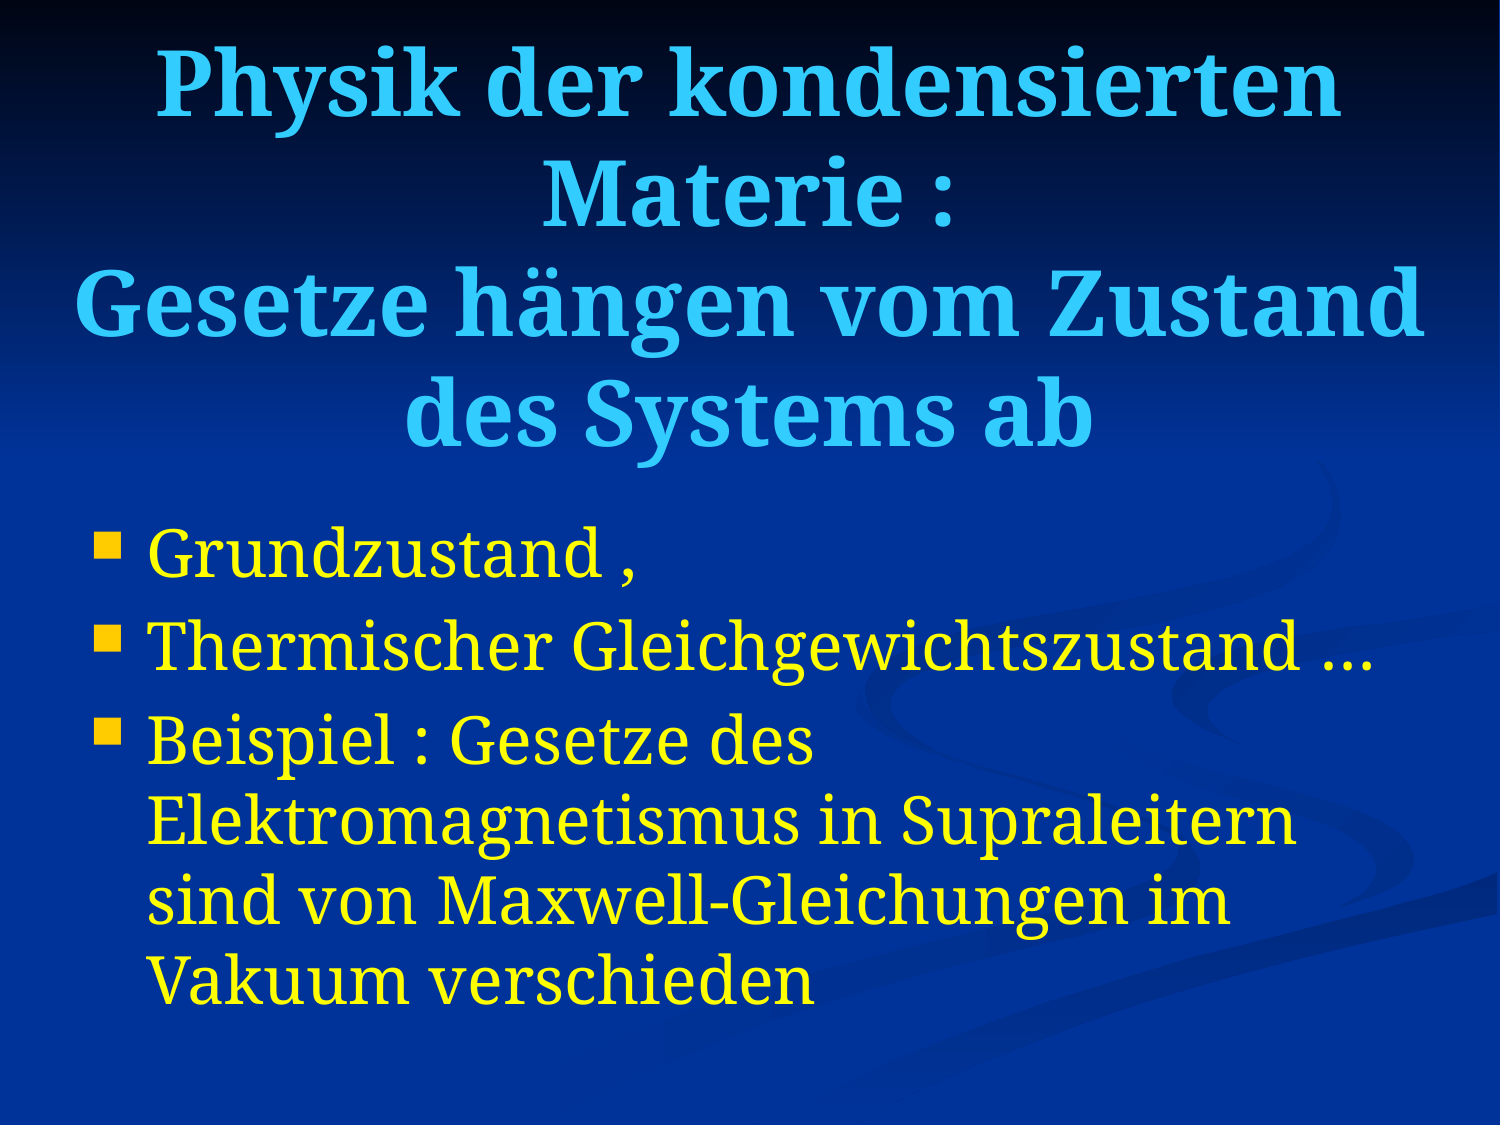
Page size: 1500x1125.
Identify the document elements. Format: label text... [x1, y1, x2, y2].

list Grundzustand , Thermischer Gleichgewichtszustand … Beispiel : Gesetze des Elektromagnetismus in Supraleitern sind von Maxwell-Gleichungen im Vakuum verschieden [74, 503, 1400, 1006]
title Physik der kondensierten Materie : Gesetze hängen vom Zustand des Systems ab [29, 44, 1471, 445]
